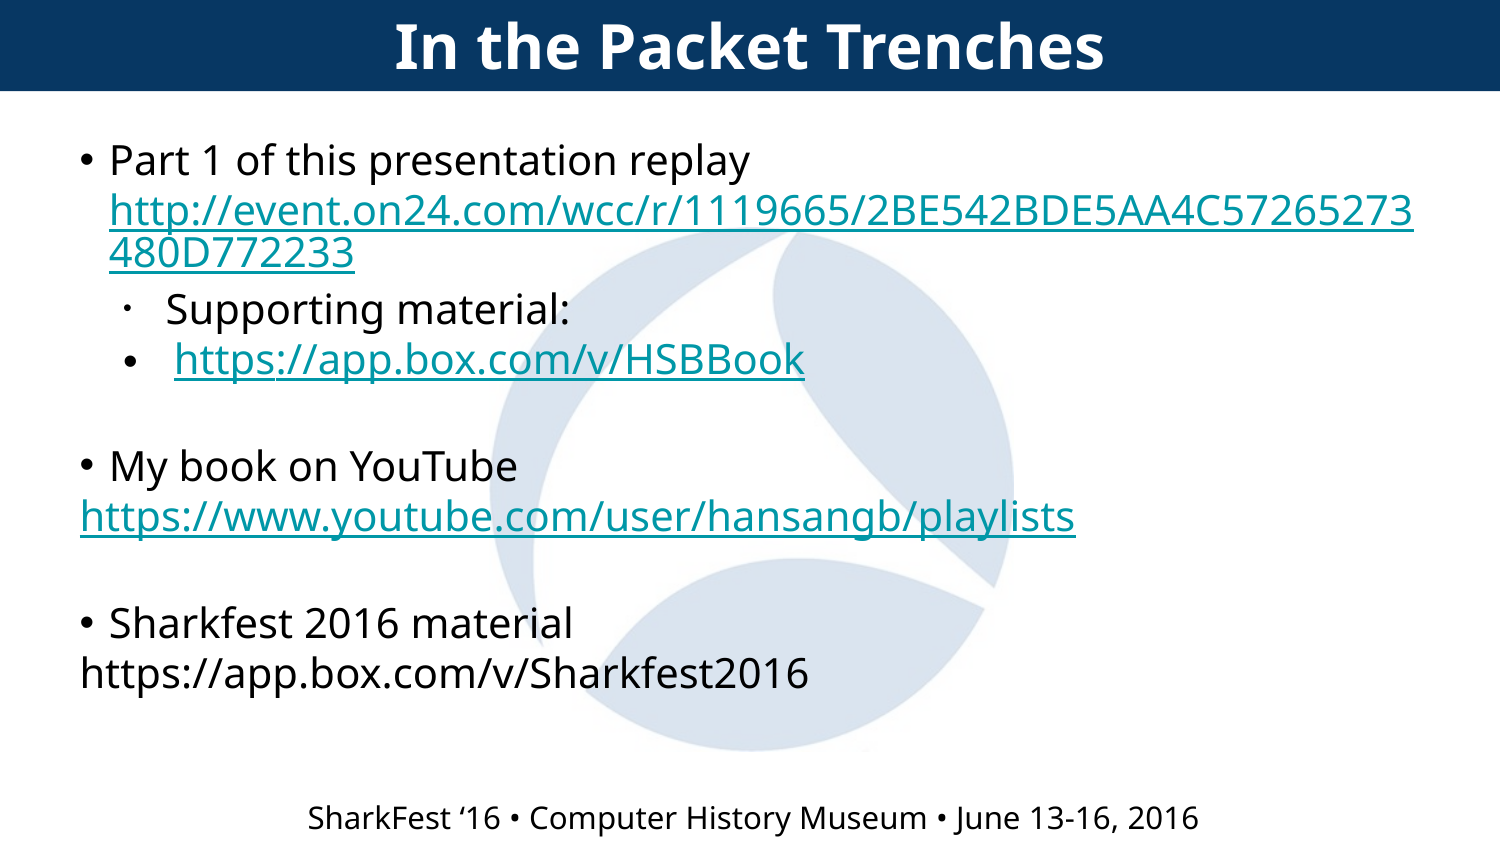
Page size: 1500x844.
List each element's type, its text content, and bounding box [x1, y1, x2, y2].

list Part 1 of this presentation replay http://event.on24.com/wcc/r/1119665/2BE542BDE5AA4C57265273480D772233 Supporting material: https://app.box.com/v/HSBBook My book on YouTube https://www.youtube.com/user/hansangb/playlists Sharkfest 2016 material https://app.box.com/v/Sharkfest2016 [64, 126, 1436, 788]
list In the Packet Trenches [0, 0, 1500, 92]
